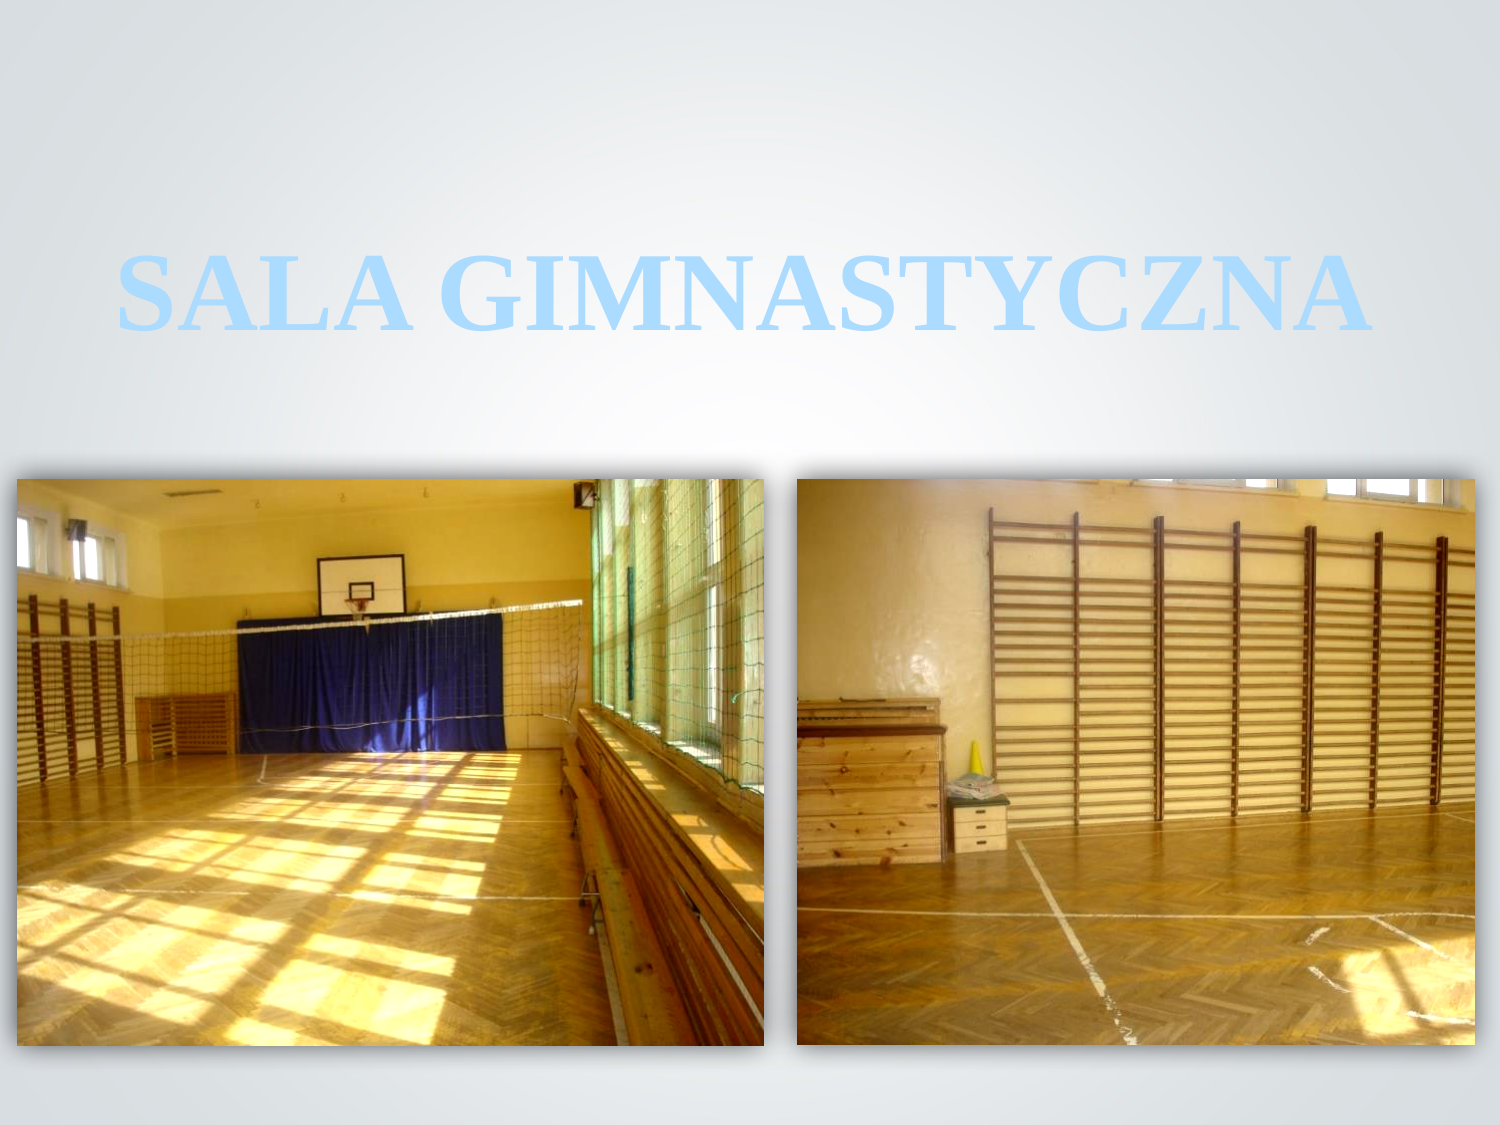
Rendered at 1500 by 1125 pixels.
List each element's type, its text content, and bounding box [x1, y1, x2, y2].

picture [0, 0, 1500, 1125]
text_box SALA GIMNASTYCZNA [99, 210, 1390, 361]
